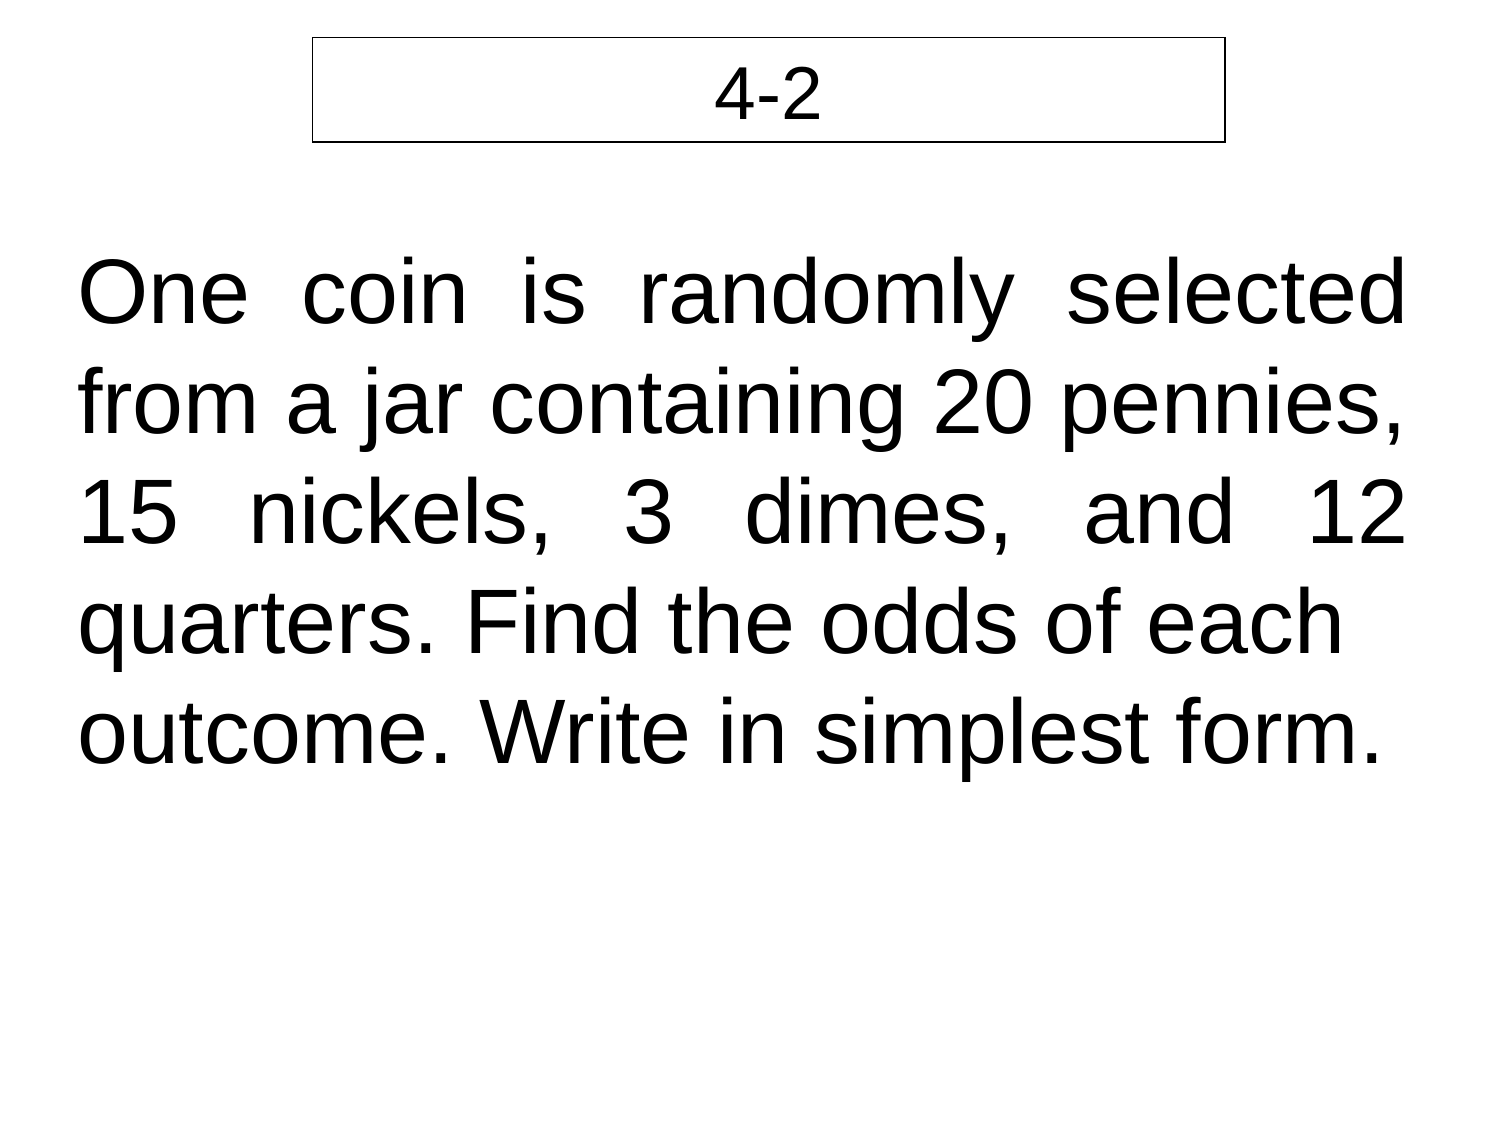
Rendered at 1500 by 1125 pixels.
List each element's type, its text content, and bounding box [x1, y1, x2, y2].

text_box 4-2 [312, 37, 1225, 143]
text_box One coin is randomly selected from a jar containing 20 pennies, 15 nickels, 3 dimes, and 12 quarters. Find the odds of each outcome. Write in simplest form. [62, 224, 1425, 790]
